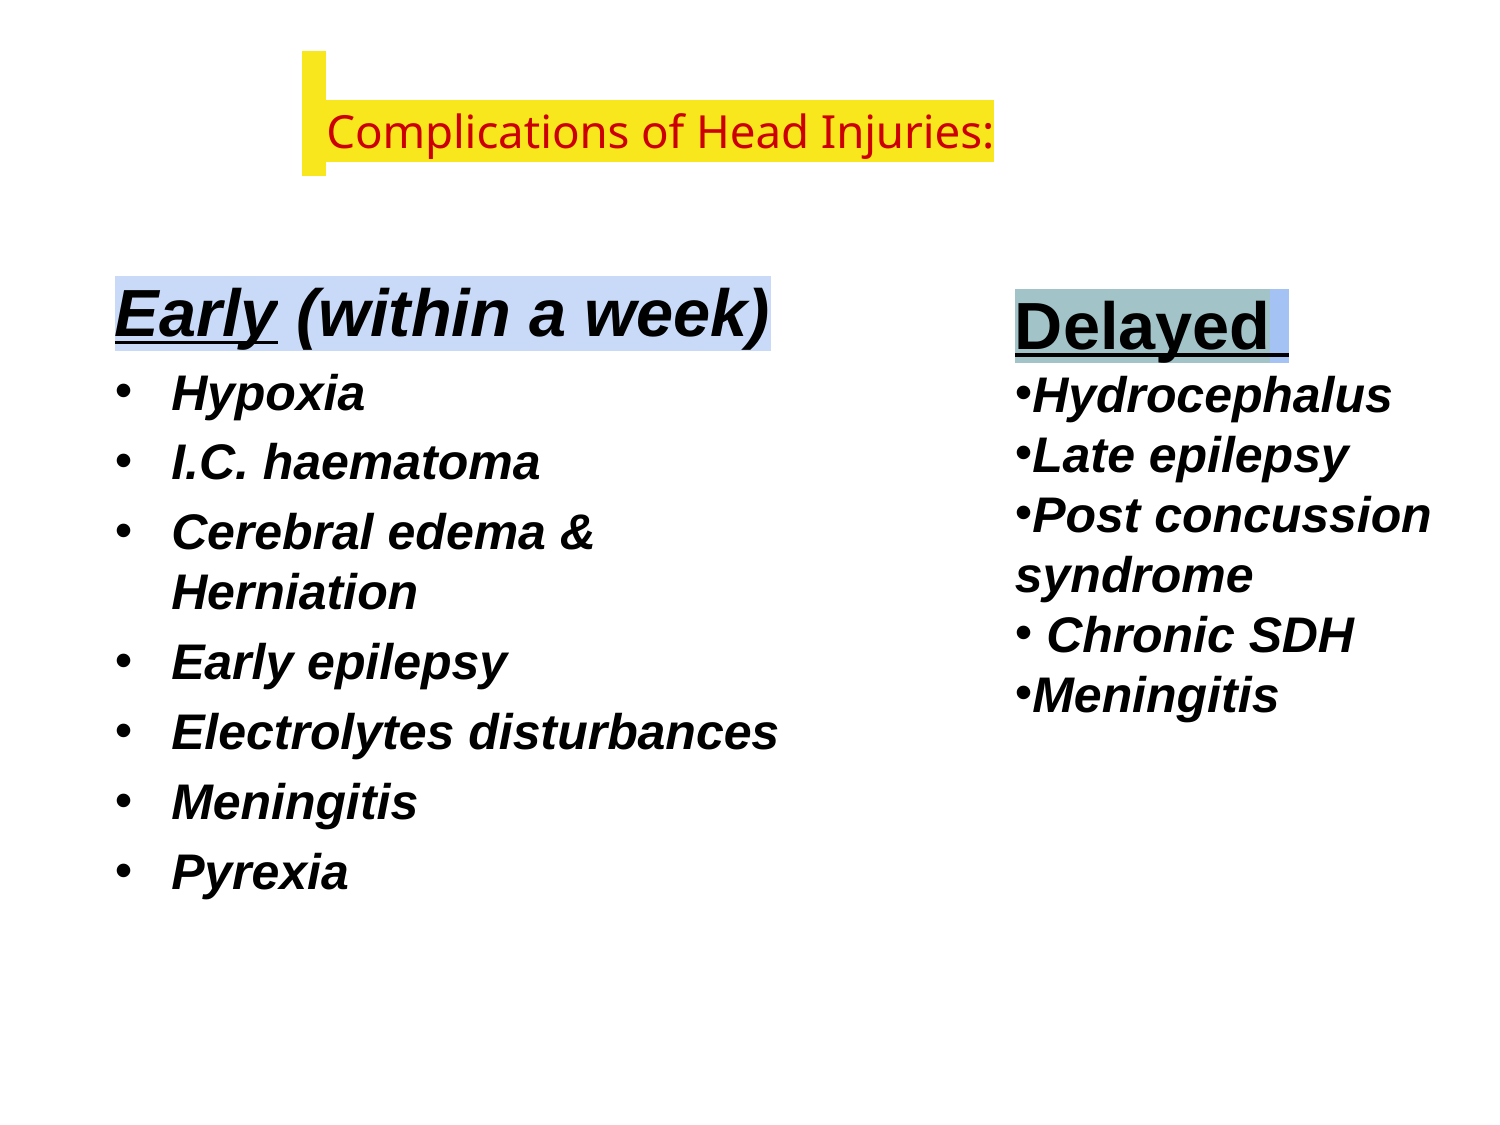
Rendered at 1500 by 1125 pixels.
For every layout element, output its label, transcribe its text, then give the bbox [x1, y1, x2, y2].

title Complications of Head Injuries: [287, 50, 1500, 175]
text_box Early (within a week) Hypoxia I.C. haematoma Cerebral edema & Herniation Early epilepsy Electrolytes disturbances Meningitis Pyrexia [99, 262, 850, 1088]
text_box Delayed Hydrocephalus Late epilepsy Post concussion syndrome Chronic SDH Meningitis [999, 275, 1463, 735]
